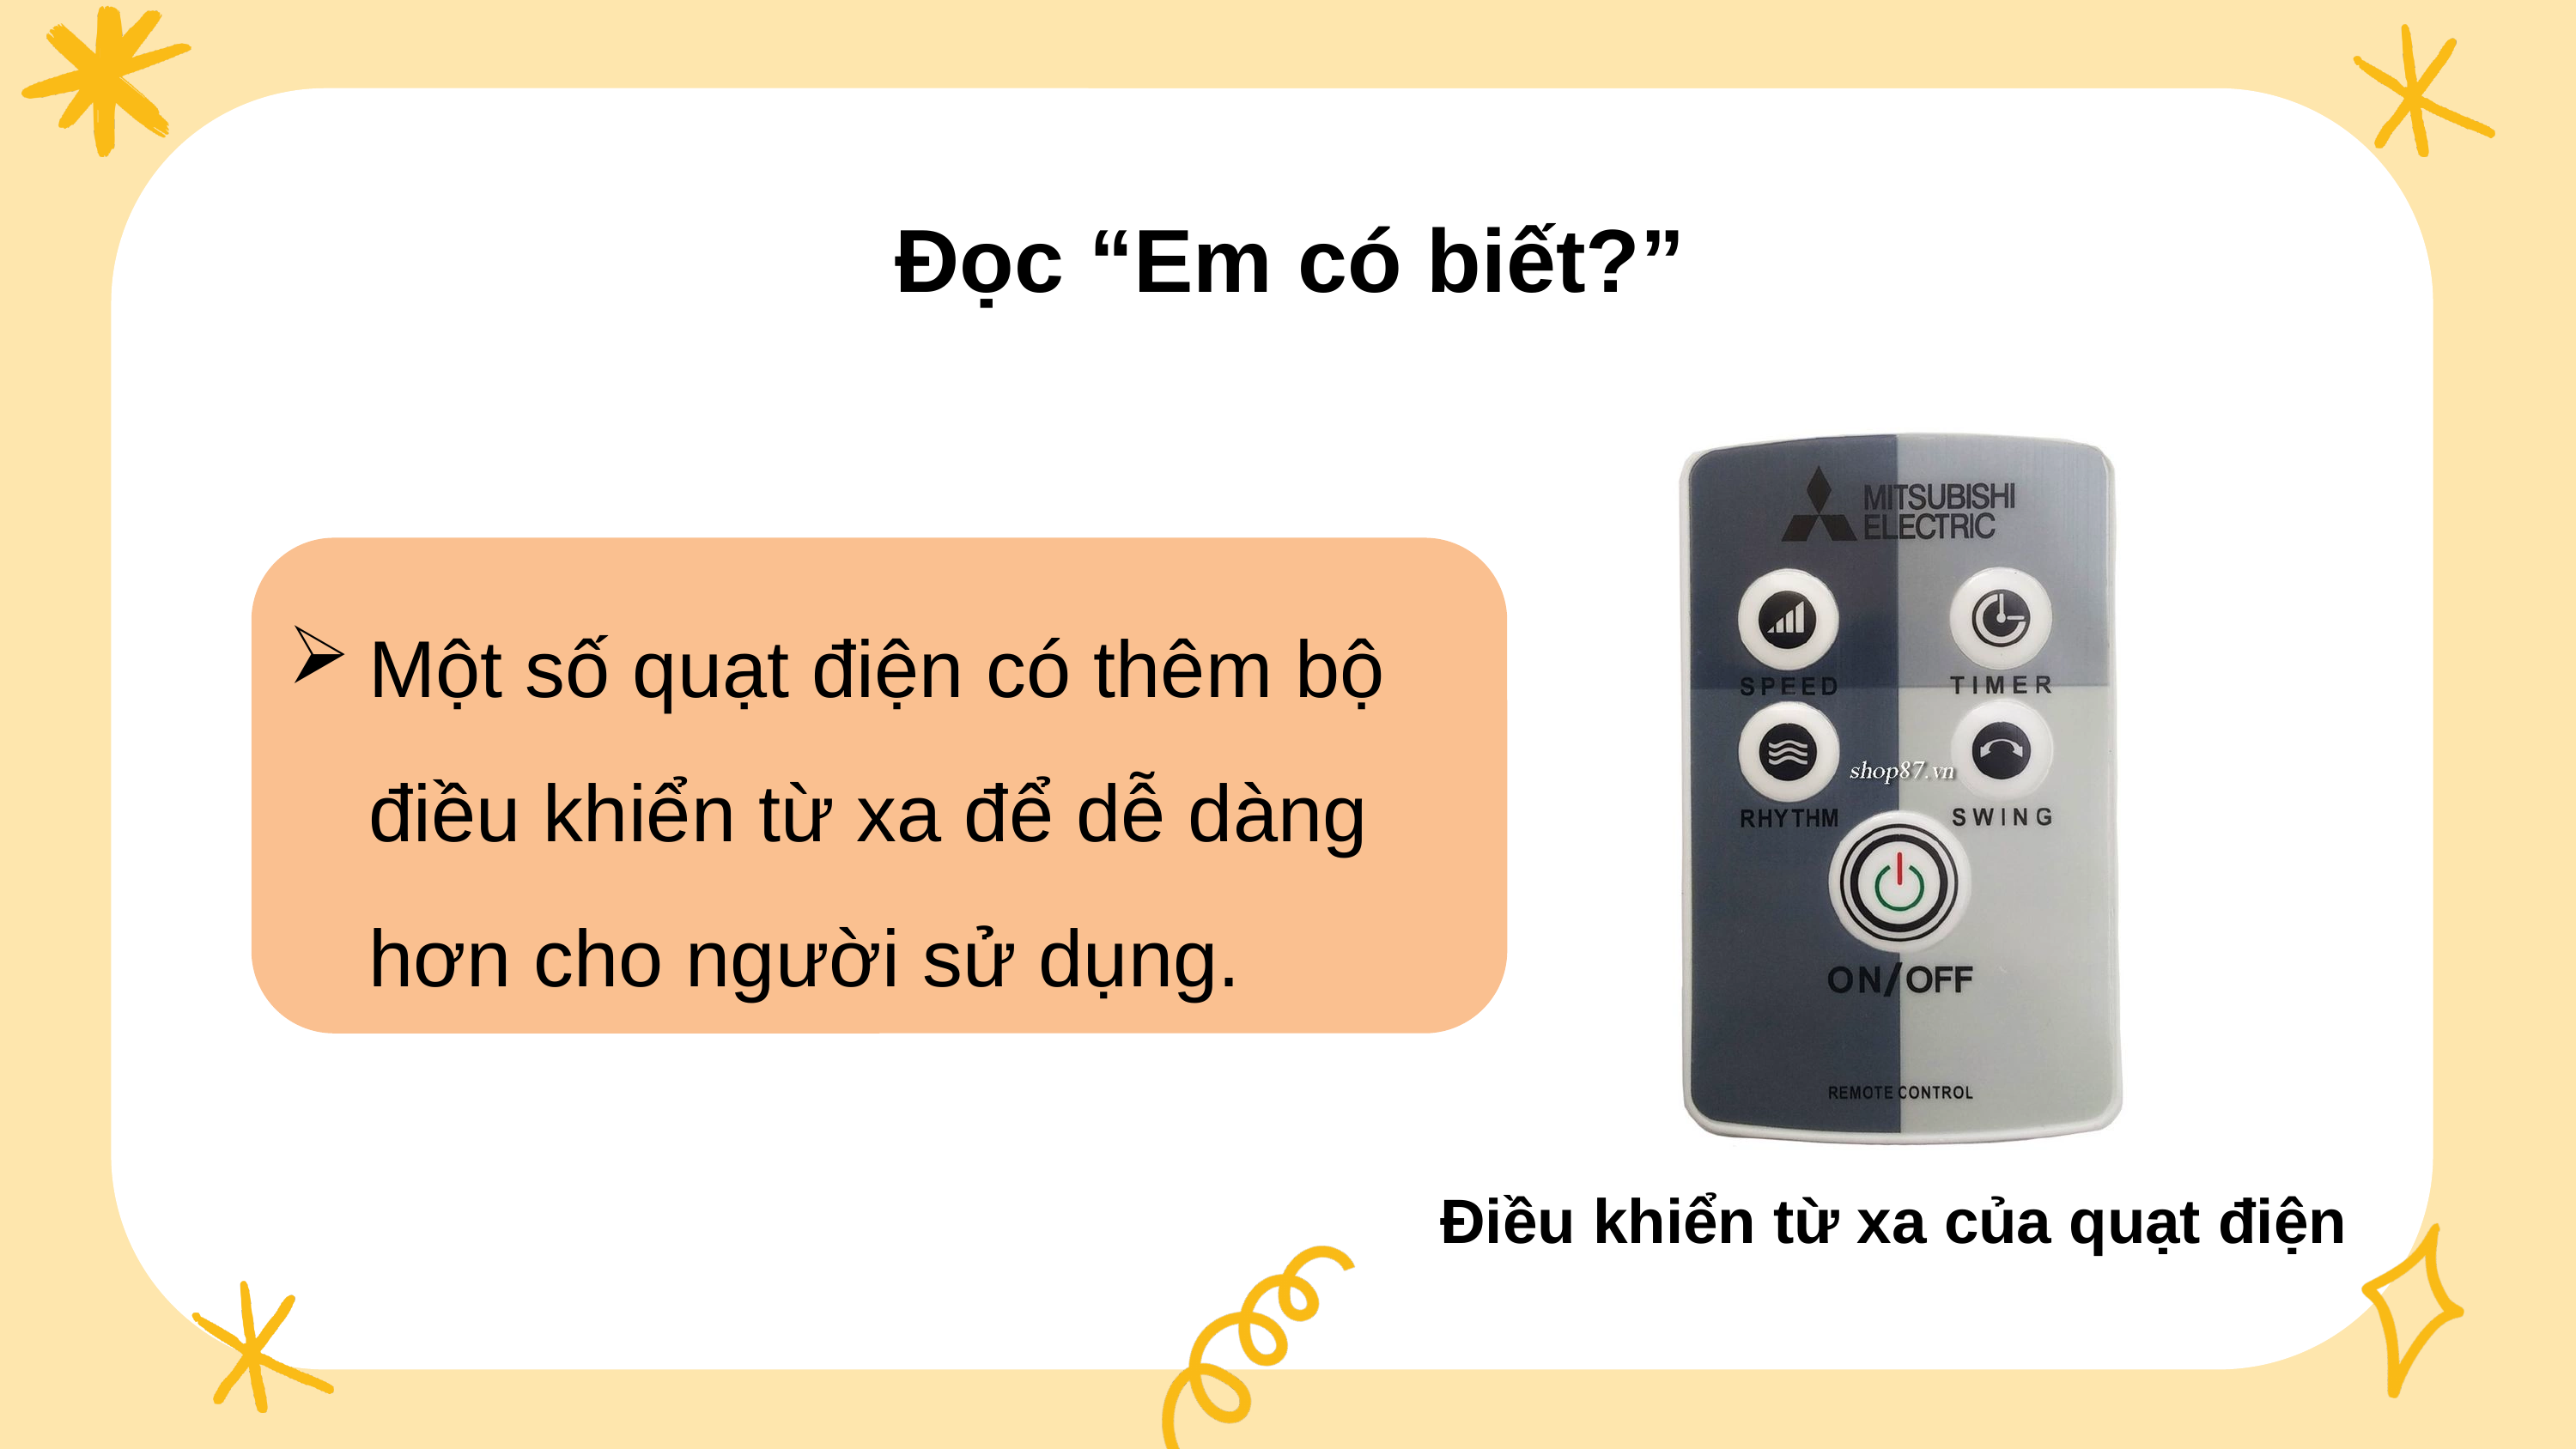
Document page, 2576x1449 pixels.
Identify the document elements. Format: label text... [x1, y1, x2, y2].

picture [2353, 23, 2495, 157]
text_box Một số quạt điện có thêm bộ điều khiển từ xa để dễ dàng hơn cho người sử dụng. [251, 537, 1508, 1034]
picture [2342, 1219, 2478, 1407]
picture [1645, 423, 2169, 1154]
picture [191, 1279, 334, 1413]
text_box Đọc “Em có biết?” [781, 142, 1801, 317]
picture [1108, 1212, 1384, 1449]
text_box [111, 88, 2433, 1370]
text_box Điều khiển từ xa của quạt điện [1427, 1174, 2455, 1263]
picture [21, 4, 191, 157]
